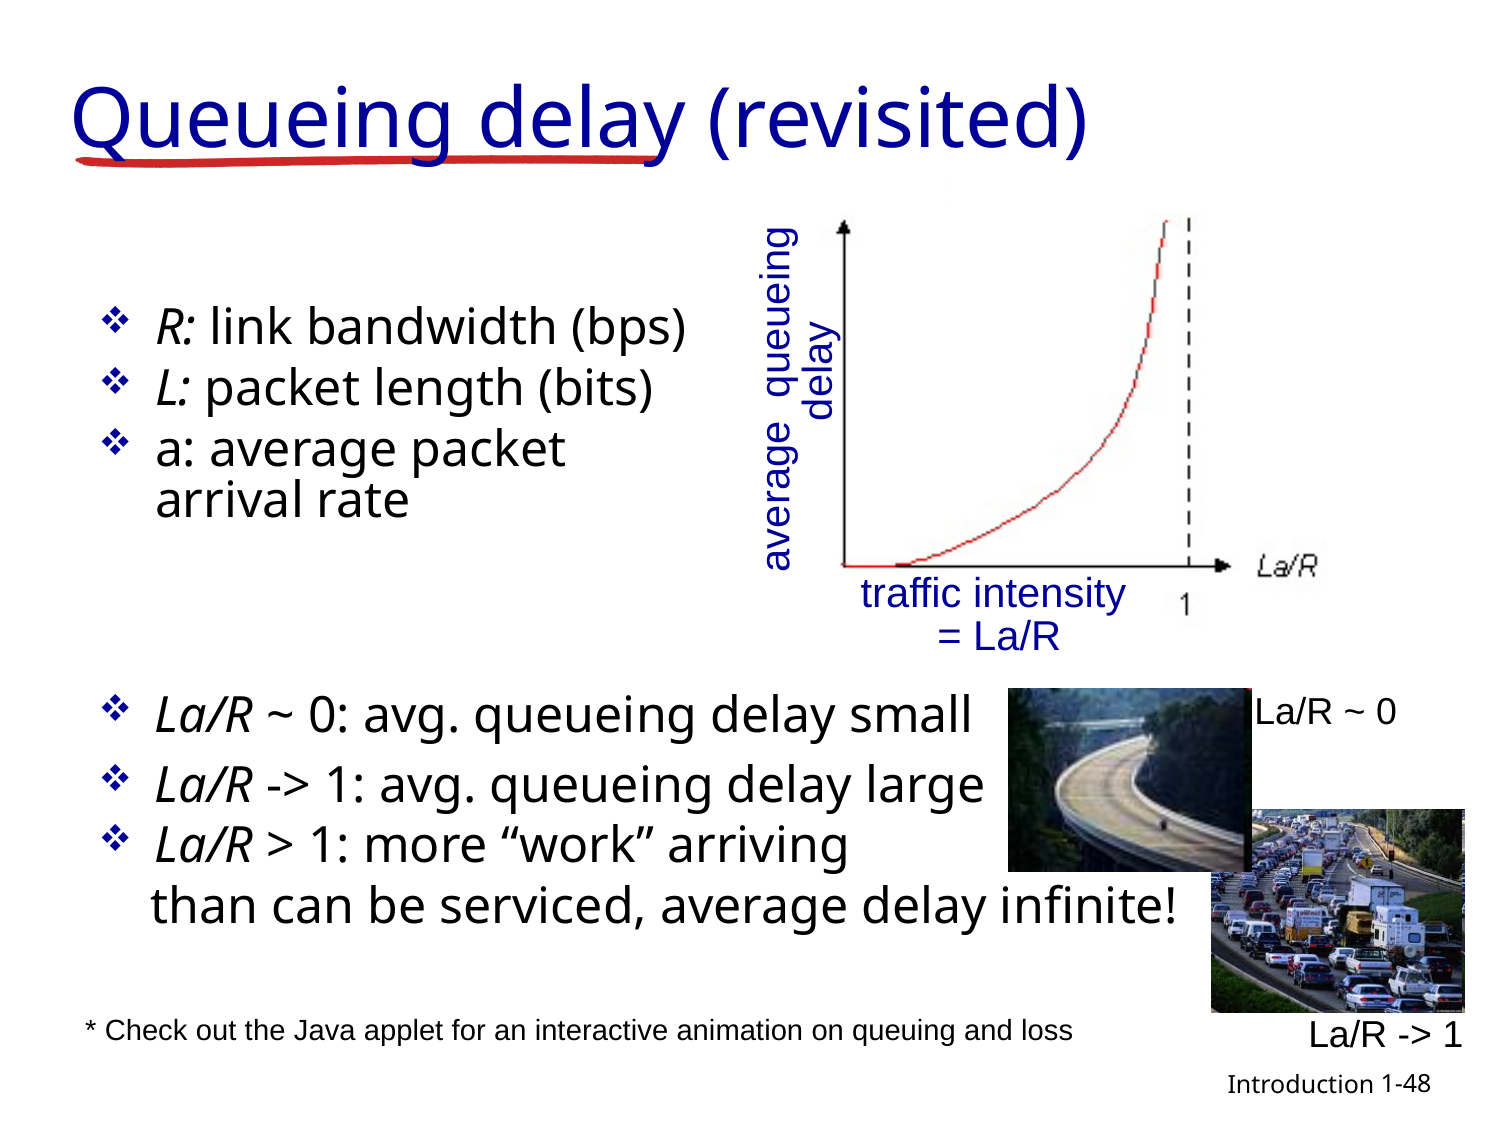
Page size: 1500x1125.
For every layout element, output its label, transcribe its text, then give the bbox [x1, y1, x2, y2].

list R: link bandwidth (bps) L: packet length (bits) a: average packet arrival rate [83, 296, 652, 589]
text_box La/R -> 1 [1293, 1002, 1479, 1062]
text_box * Check out the Java applet for an interactive animation on queuing and loss [70, 1003, 1090, 1054]
text_box La/R ~ 0: avg. queueing delay small La/R -> 1: avg. queueing delay large La/R > 1: more “work” arriving than can be serviced, average delay infinite! [83, 674, 1228, 992]
title Queueing delay (revisited) [54, 20, 1330, 209]
text_box La/R ~ 0 [1239, 679, 1412, 740]
picture [1007, 688, 1466, 1014]
slide_number 1-48 [1365, 1059, 1477, 1106]
footer Introduction [914, 1060, 1391, 1109]
picture [71, 139, 1474, 641]
